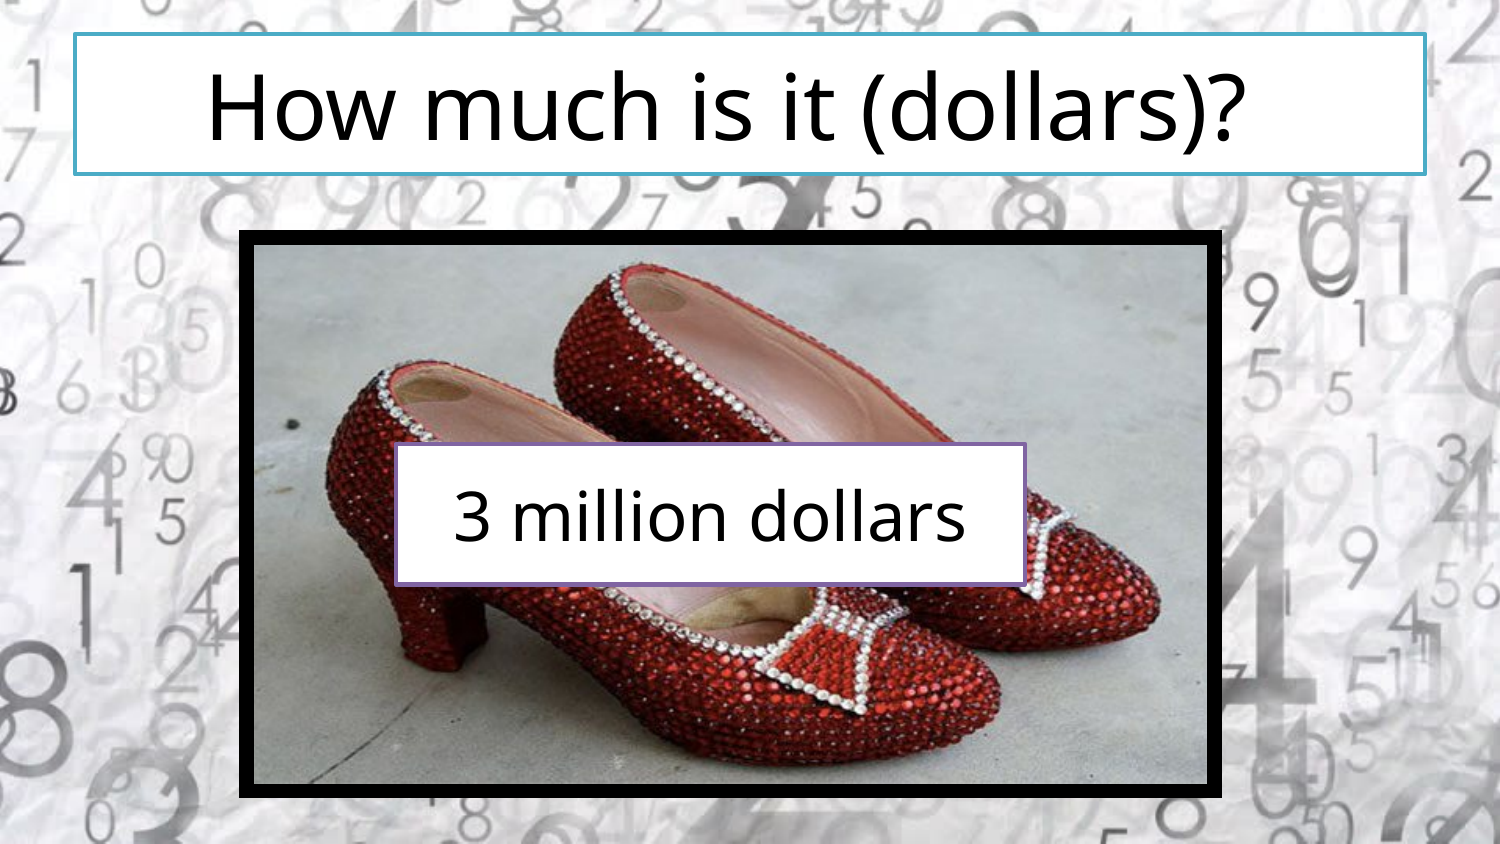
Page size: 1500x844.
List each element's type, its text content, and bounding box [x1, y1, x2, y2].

title How much is it (dollars)? [73, 32, 1427, 176]
picture [0, 0, 1500, 844]
